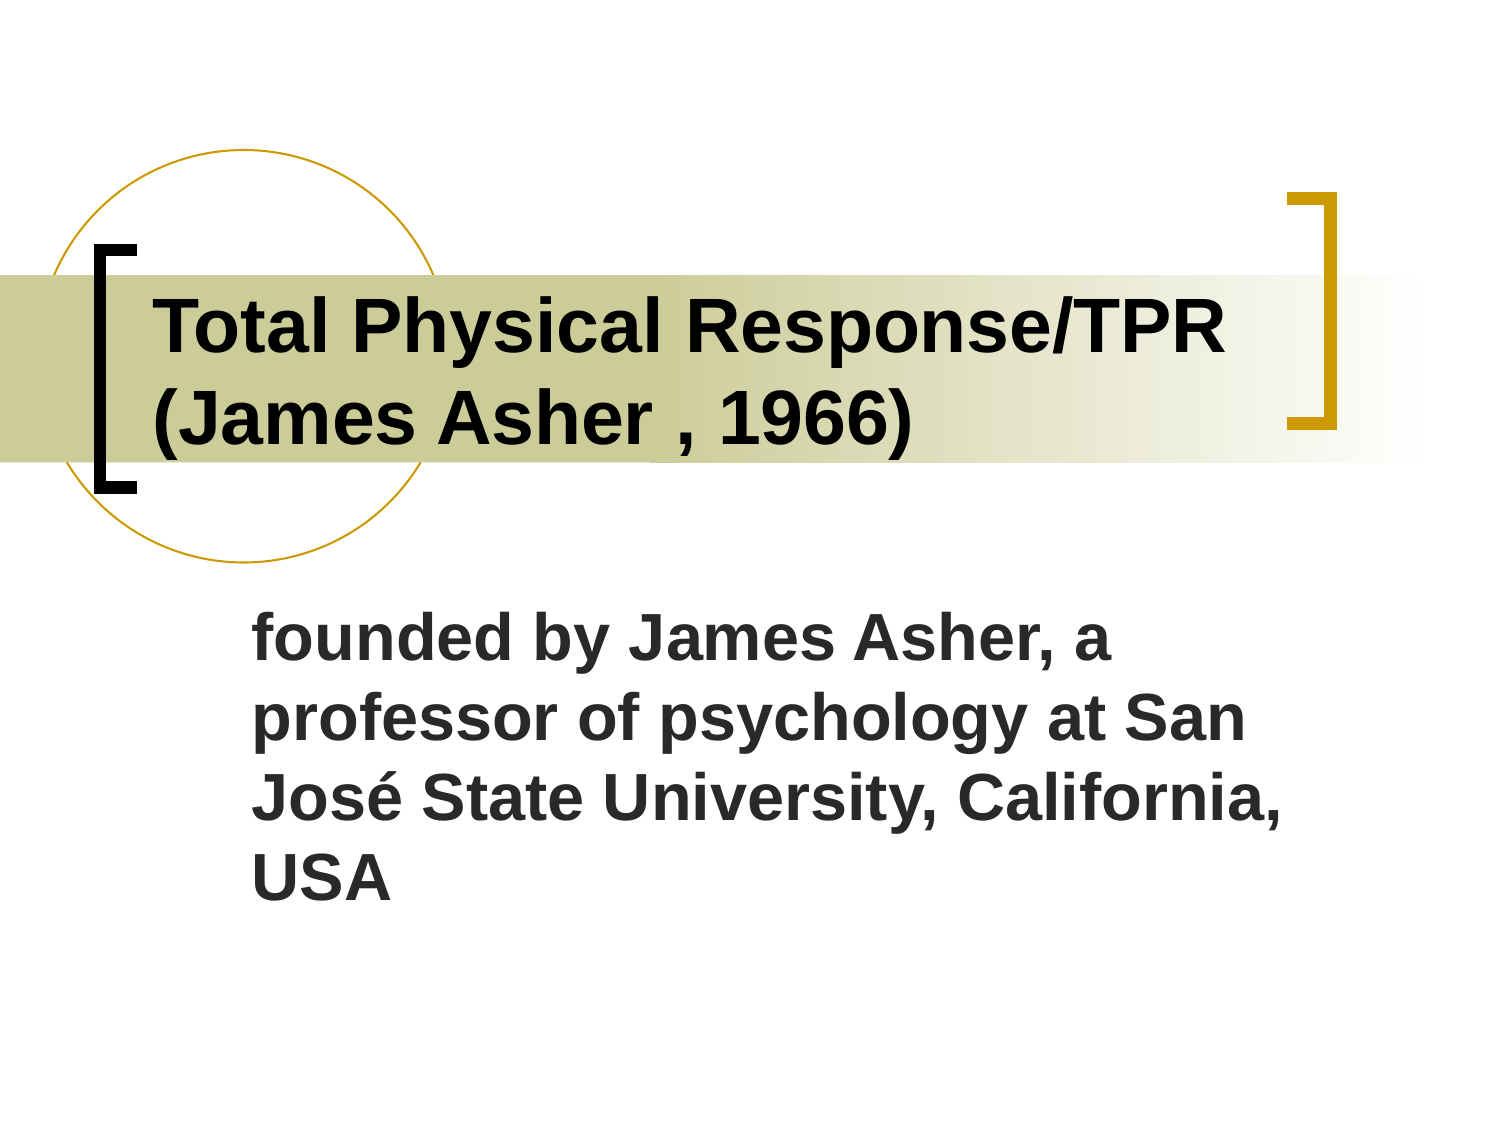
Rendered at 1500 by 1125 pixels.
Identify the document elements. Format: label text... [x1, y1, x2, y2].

title Total Physical Response/TPR (James Asher , 1966) [137, 236, 1301, 500]
subtitle founded by James Asher, a professor of psychology at San José State University, California, USA [236, 585, 1425, 953]
